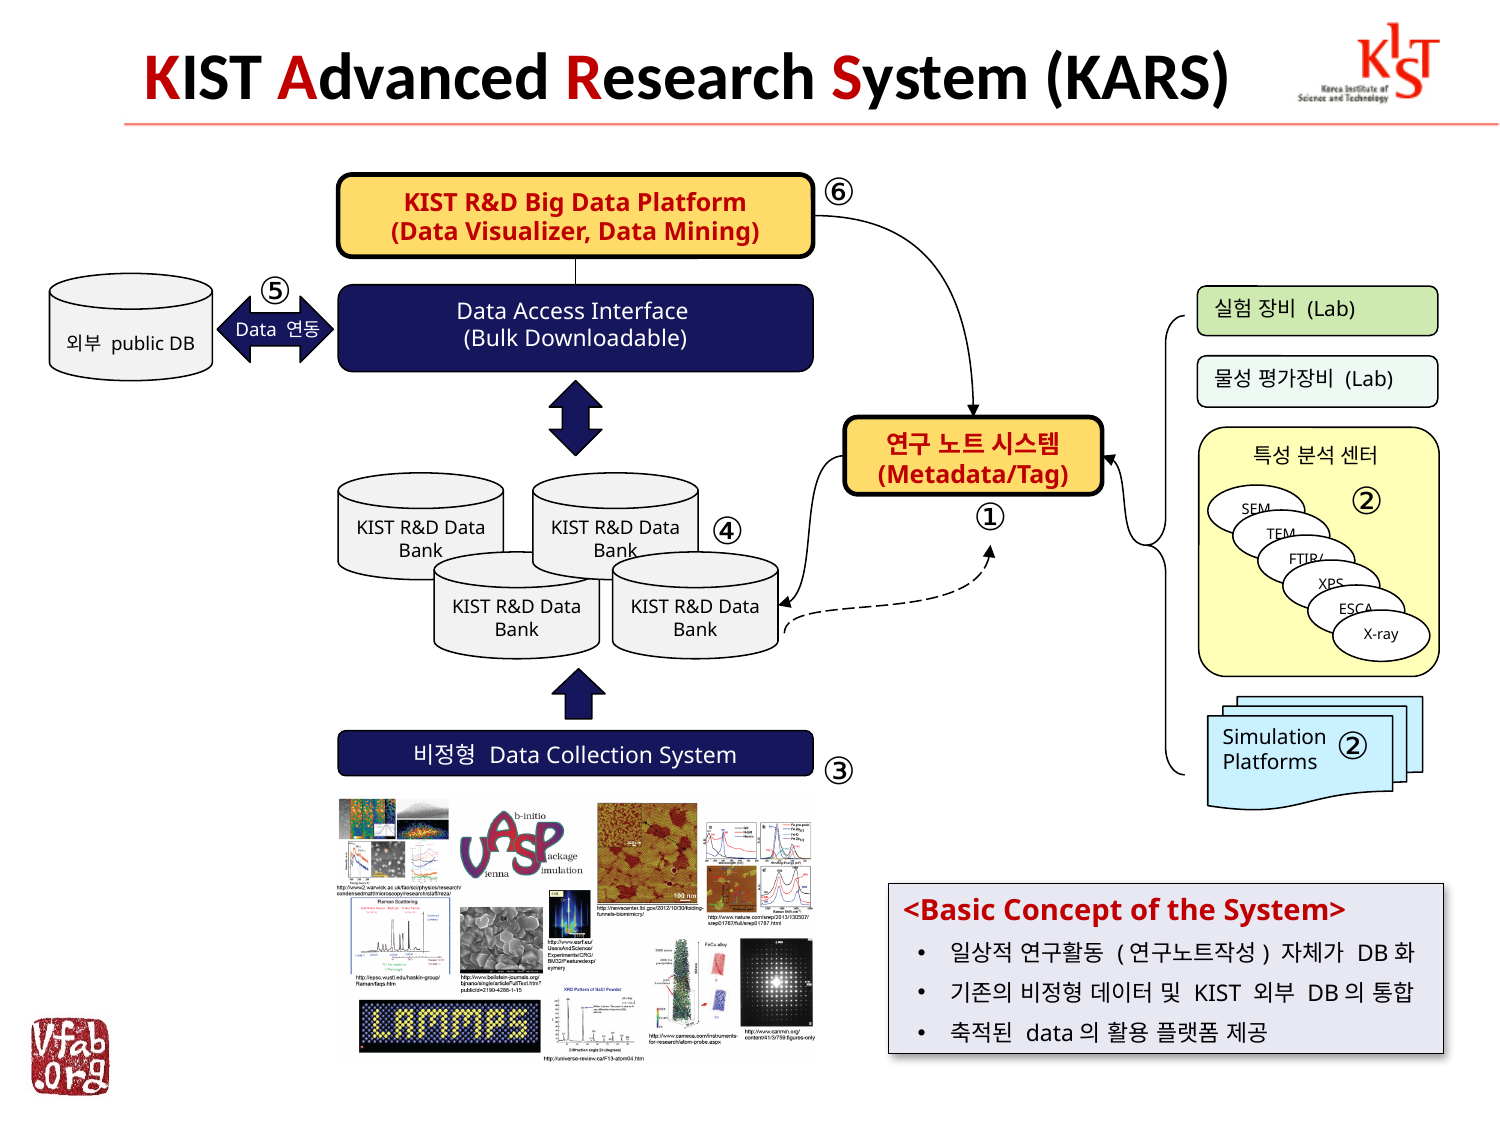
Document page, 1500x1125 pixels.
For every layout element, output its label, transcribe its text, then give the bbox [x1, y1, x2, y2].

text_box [777, 455, 845, 606]
text_box [300, 348, 315, 363]
text_box ① [958, 485, 1023, 545]
text_box <Basic Concept of the System> 일상적 연구활동 (연구노트작성) 자체가 DB화 기존의 비정형 데이터 및 KIST 외부 DB의 통합 축적된 data의 활용 플랫폼 제공 [888, 883, 1444, 1054]
text_box 실험 장비 (Lab) [1197, 286, 1438, 336]
text_box X-ray [1332, 610, 1430, 662]
text_box SEM [1207, 485, 1305, 533]
text_box FTIR/Raman [1257, 535, 1355, 584]
text_box ⑥ [807, 160, 871, 219]
text_box 물성 평가장비 (Lab) [1197, 355, 1438, 408]
text_box 특성 분석 센터 [1198, 427, 1440, 677]
text_box ⑤ [243, 259, 307, 320]
text_box 연구 노트 시스템 (Metadata/Tag) [844, 417, 1103, 495]
text_box Simulation Platforms [1207, 696, 1423, 810]
text_box 비정형 Data Collection System [338, 730, 814, 776]
text_box Data Access Interface (Bulk Downloadable) [338, 284, 807, 372]
text_box [552, 668, 606, 719]
title KIST Advanced Research System (KARS) [129, 24, 1405, 122]
text_box ③ [807, 739, 871, 800]
text_box ESCA [1307, 585, 1405, 634]
text_box ② [1335, 469, 1399, 530]
text_box XPS [1282, 560, 1380, 608]
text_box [812, 215, 974, 418]
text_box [1101, 455, 1147, 546]
text_box [549, 380, 602, 456]
picture [0, 0, 1500, 1125]
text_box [337, 472, 779, 660]
text_box Data 연동 [217, 309, 340, 348]
text_box KIST R&D Big Data Platform (Data Visualizer, Data Mining) [338, 174, 807, 257]
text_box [783, 545, 991, 634]
text_box 외부 public DB [49, 273, 213, 381]
text_box [235, 348, 251, 363]
text_box [1152, 315, 1185, 775]
text_box ② [1321, 714, 1385, 774]
text_box TEM [1232, 510, 1330, 559]
